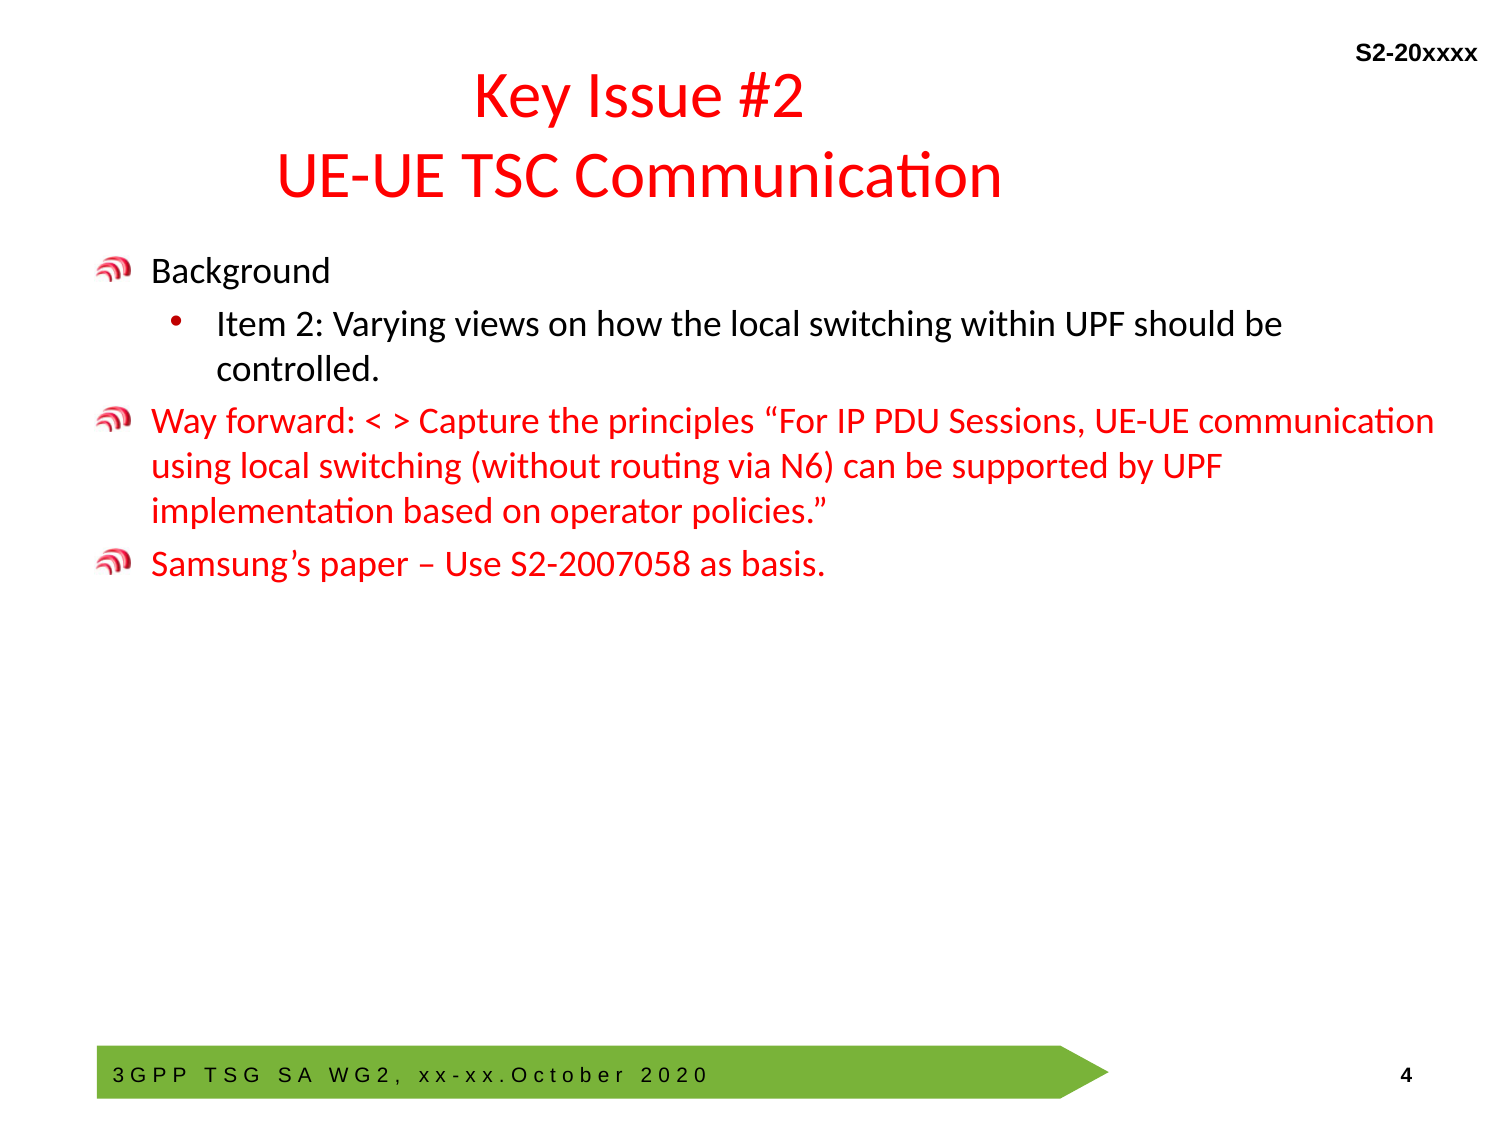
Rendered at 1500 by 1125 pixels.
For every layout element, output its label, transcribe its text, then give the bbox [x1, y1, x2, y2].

title Key Issue #2 UE-UE TSC Communication [79, 37, 1201, 226]
picture [94, 547, 131, 575]
picture [94, 255, 131, 282]
picture [94, 405, 131, 432]
list Background Item 2: Varying views on how the local switching within UPF should be controlled. Way forward: < > Capture the principles “For IP PDU Sessions, UE-UE communication using local switching (without routing via N6) can be supported by UPF implementation based on operator policies.” Samsung’s paper – Use S2-2007058 as basis. [79, 238, 1456, 1032]
